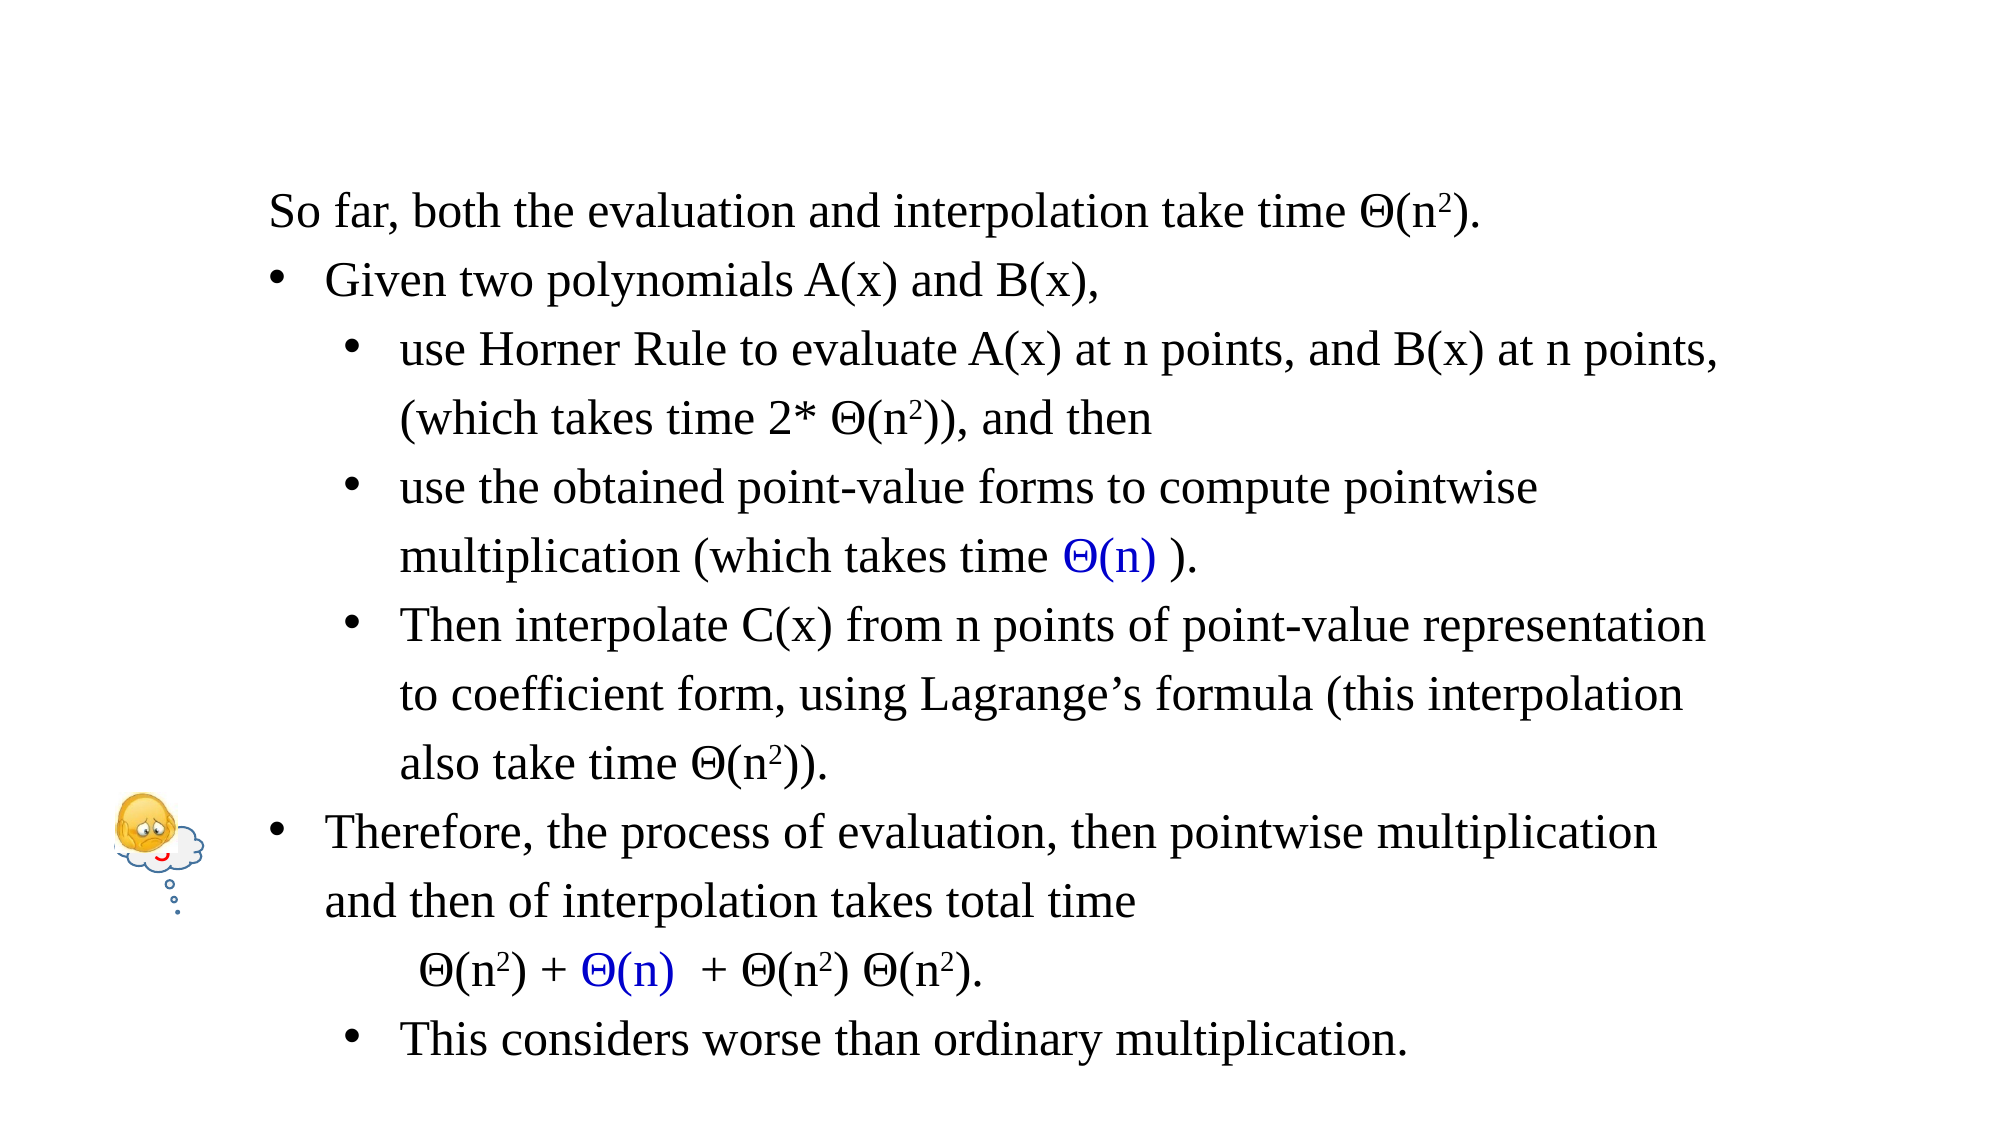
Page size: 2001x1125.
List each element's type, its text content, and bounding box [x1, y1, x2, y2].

picture [115, 792, 178, 853]
text_box S [116, 825, 205, 874]
text_box S [164, 879, 175, 890]
text_box S [170, 895, 178, 904]
